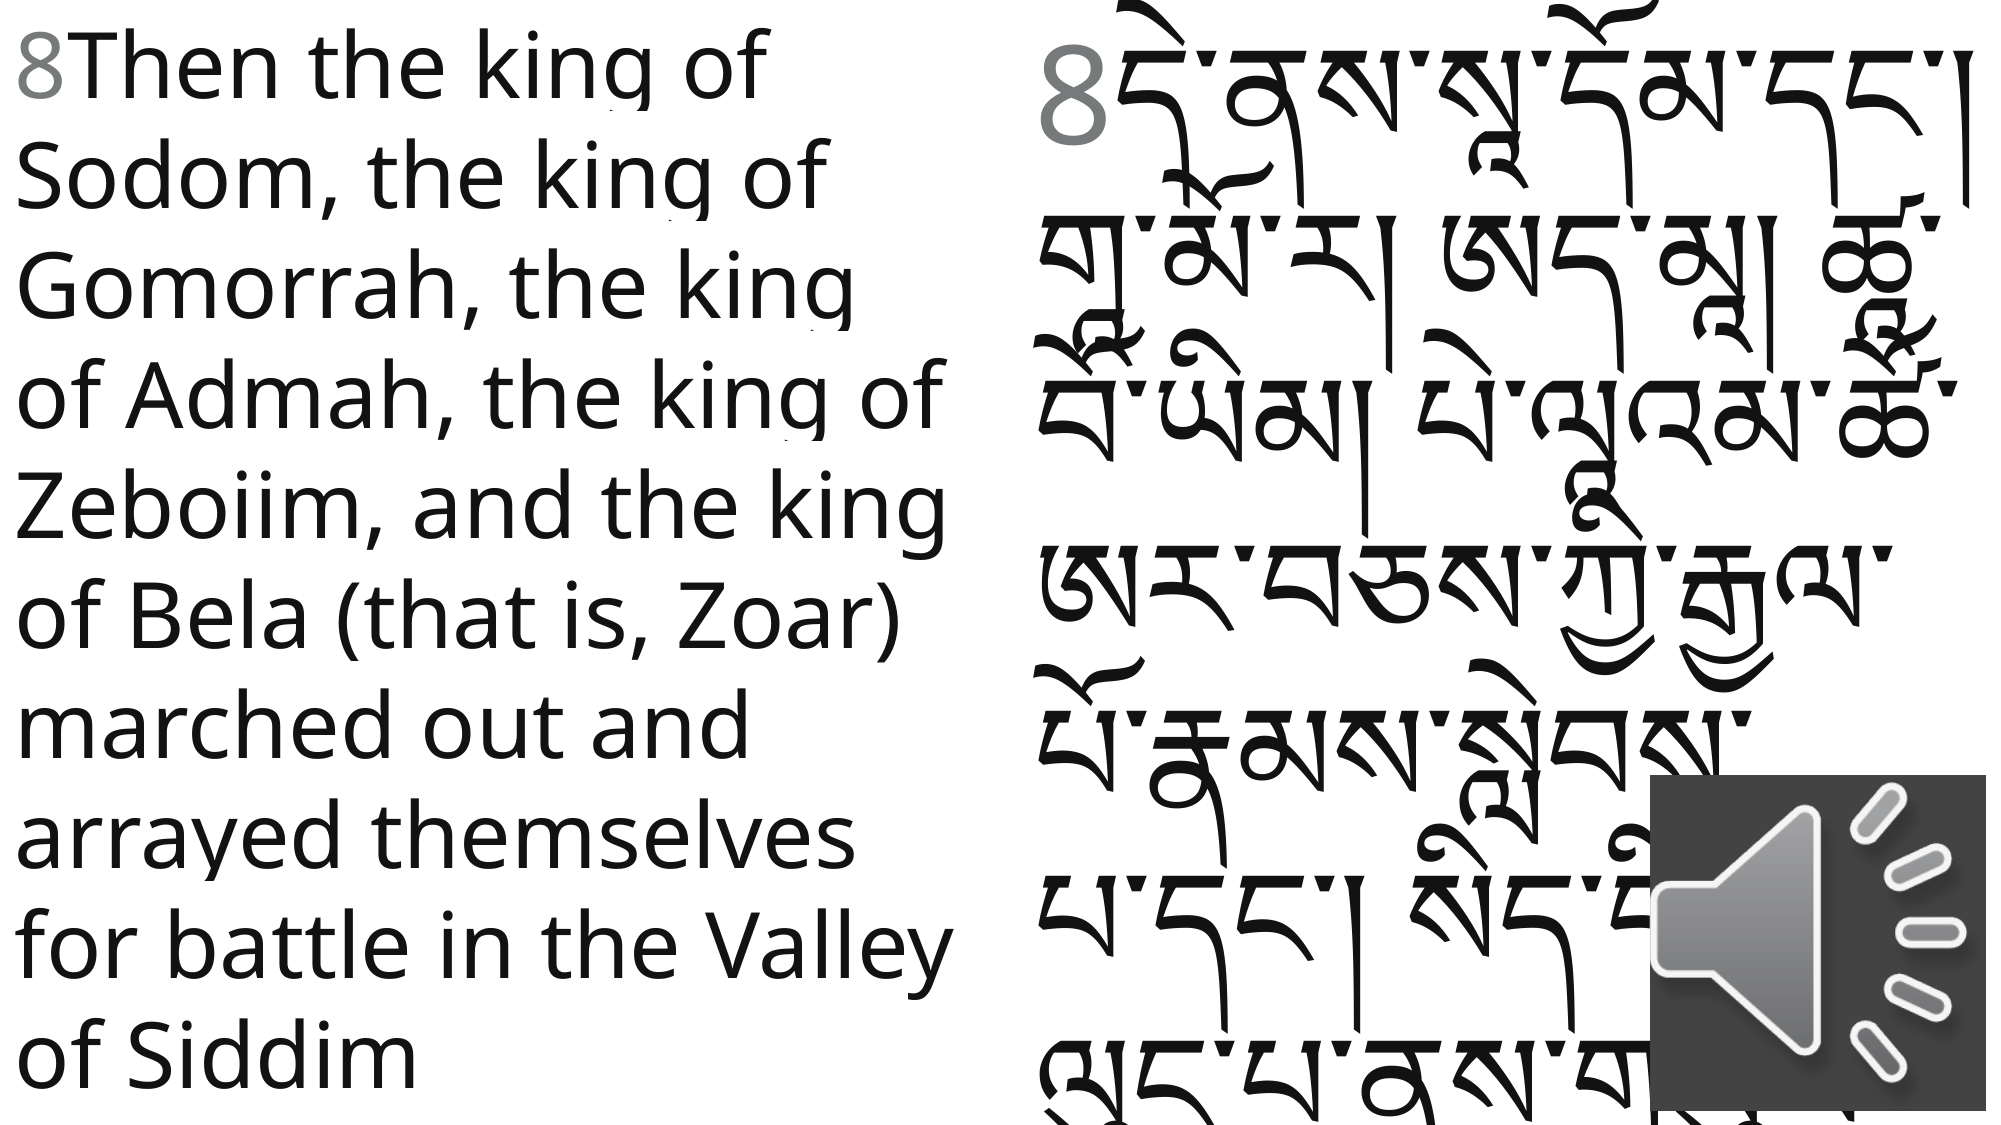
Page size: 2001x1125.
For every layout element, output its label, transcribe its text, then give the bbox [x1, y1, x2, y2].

picture [1648, 773, 1987, 1112]
text_box 8Then the king of Sodom, the king of Gomorrah, the king of Admah, the king of Zeboiim, and the king of Bela (that is, Zoar) marched out and arrayed themselves for battle in the Valley of Siddim [0, 0, 981, 1125]
text_box 8དེ་ནས་སཱ་དོམ༌དང༌། གཱ་མོ༌ར། ཨད༌མཱ། ཚཱ་བོ༌ཡིམ། པེ་ལཱའམ་ཚོ་ཨར་བཅས་ཀྱི་རྒྱལ་པོ་རྣམས་སླེབས་པ༌དང༌། སིད་དིམ་ལུང་པ་ནས་གཡུལ་བཤམས་ཏེ་ཁོ་རྣམས་ལ་གཡུལ་འགྱེད་པ༌སྟེ། [1019, 0, 2000, 1125]
